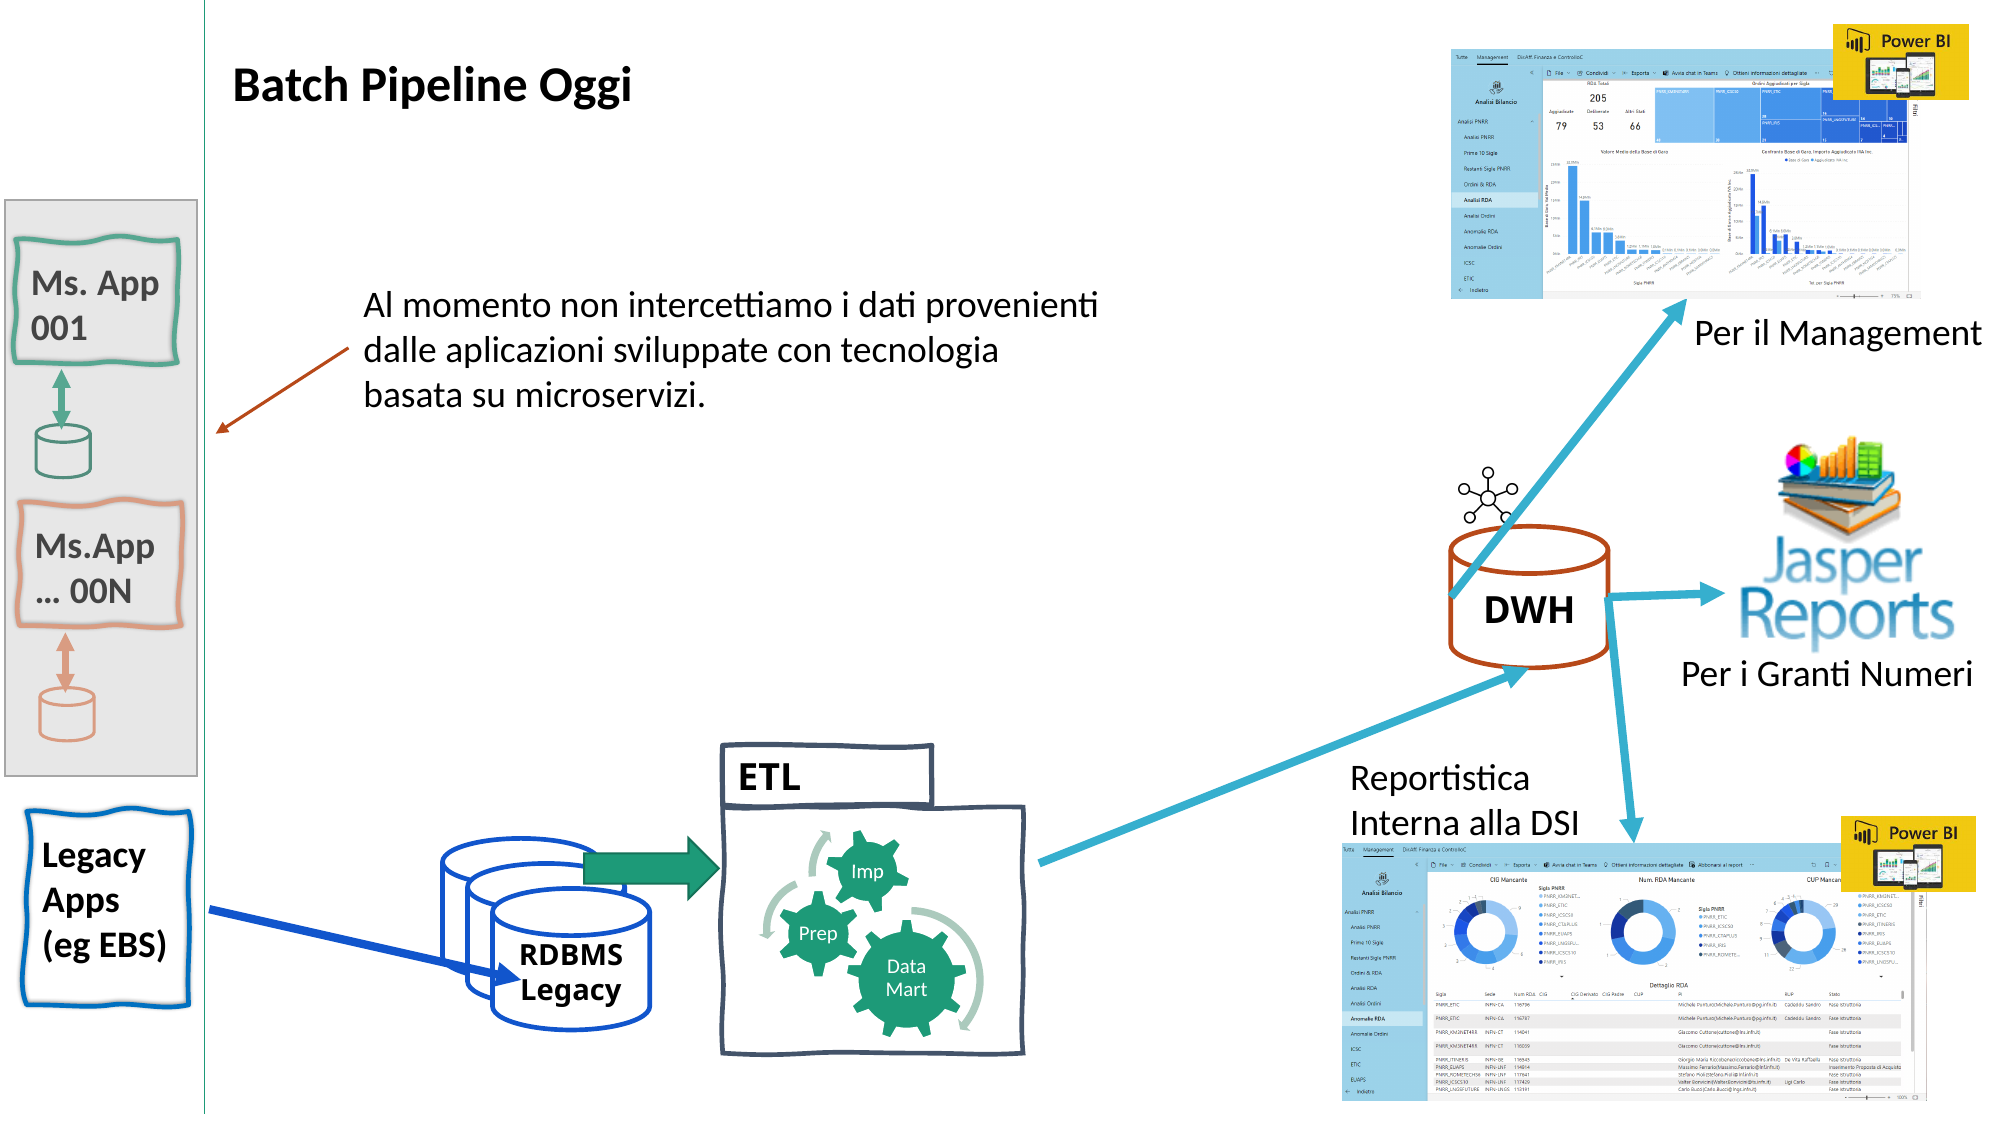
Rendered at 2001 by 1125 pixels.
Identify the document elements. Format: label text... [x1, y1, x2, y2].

text_box SQL [642, 974, 743, 1090]
text_box [4, 199, 198, 777]
text_box [719, 805, 1026, 1056]
text_box [22, 808, 193, 1008]
text_box Per il Management [1688, 300, 1998, 361]
text_box [466, 972, 491, 1000]
picture [1341, 816, 1976, 1101]
text_box [441, 837, 595, 962]
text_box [8, 369, 165, 534]
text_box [1039, 597, 1451, 864]
text_box Json [198, 368, 204, 433]
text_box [1607, 593, 1726, 598]
text_box Reportistica Interna alla DSI [1451, 745, 1529, 843]
text_box ETL [722, 744, 932, 808]
text_box Json [205, 368, 212, 433]
text_box Al momento non intercettiamo i dati provenienti dalle aplicazioni sviluppate con tecnologia basata su microservizi. [348, 272, 1115, 423]
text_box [12, 632, 169, 797]
text_box DWH [1449, 534, 1494, 591]
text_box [1529, 667, 1635, 843]
text_box DWH [1451, 525, 1610, 668]
text_box Legacy Apps (eg EBS) [27, 822, 183, 973]
text_box [466, 862, 626, 968]
text_box Per i Granti Numeri [1666, 641, 1989, 702]
text_box Batch Pipeline Oggi [217, 44, 648, 119]
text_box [215, 348, 338, 434]
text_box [1529, 299, 1688, 527]
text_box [728, 817, 985, 1041]
picture [1727, 428, 1962, 663]
text_box [583, 835, 721, 902]
picture [1451, 24, 1969, 299]
text_box RDBMS Legacy [491, 887, 651, 1032]
picture [1449, 456, 1527, 534]
